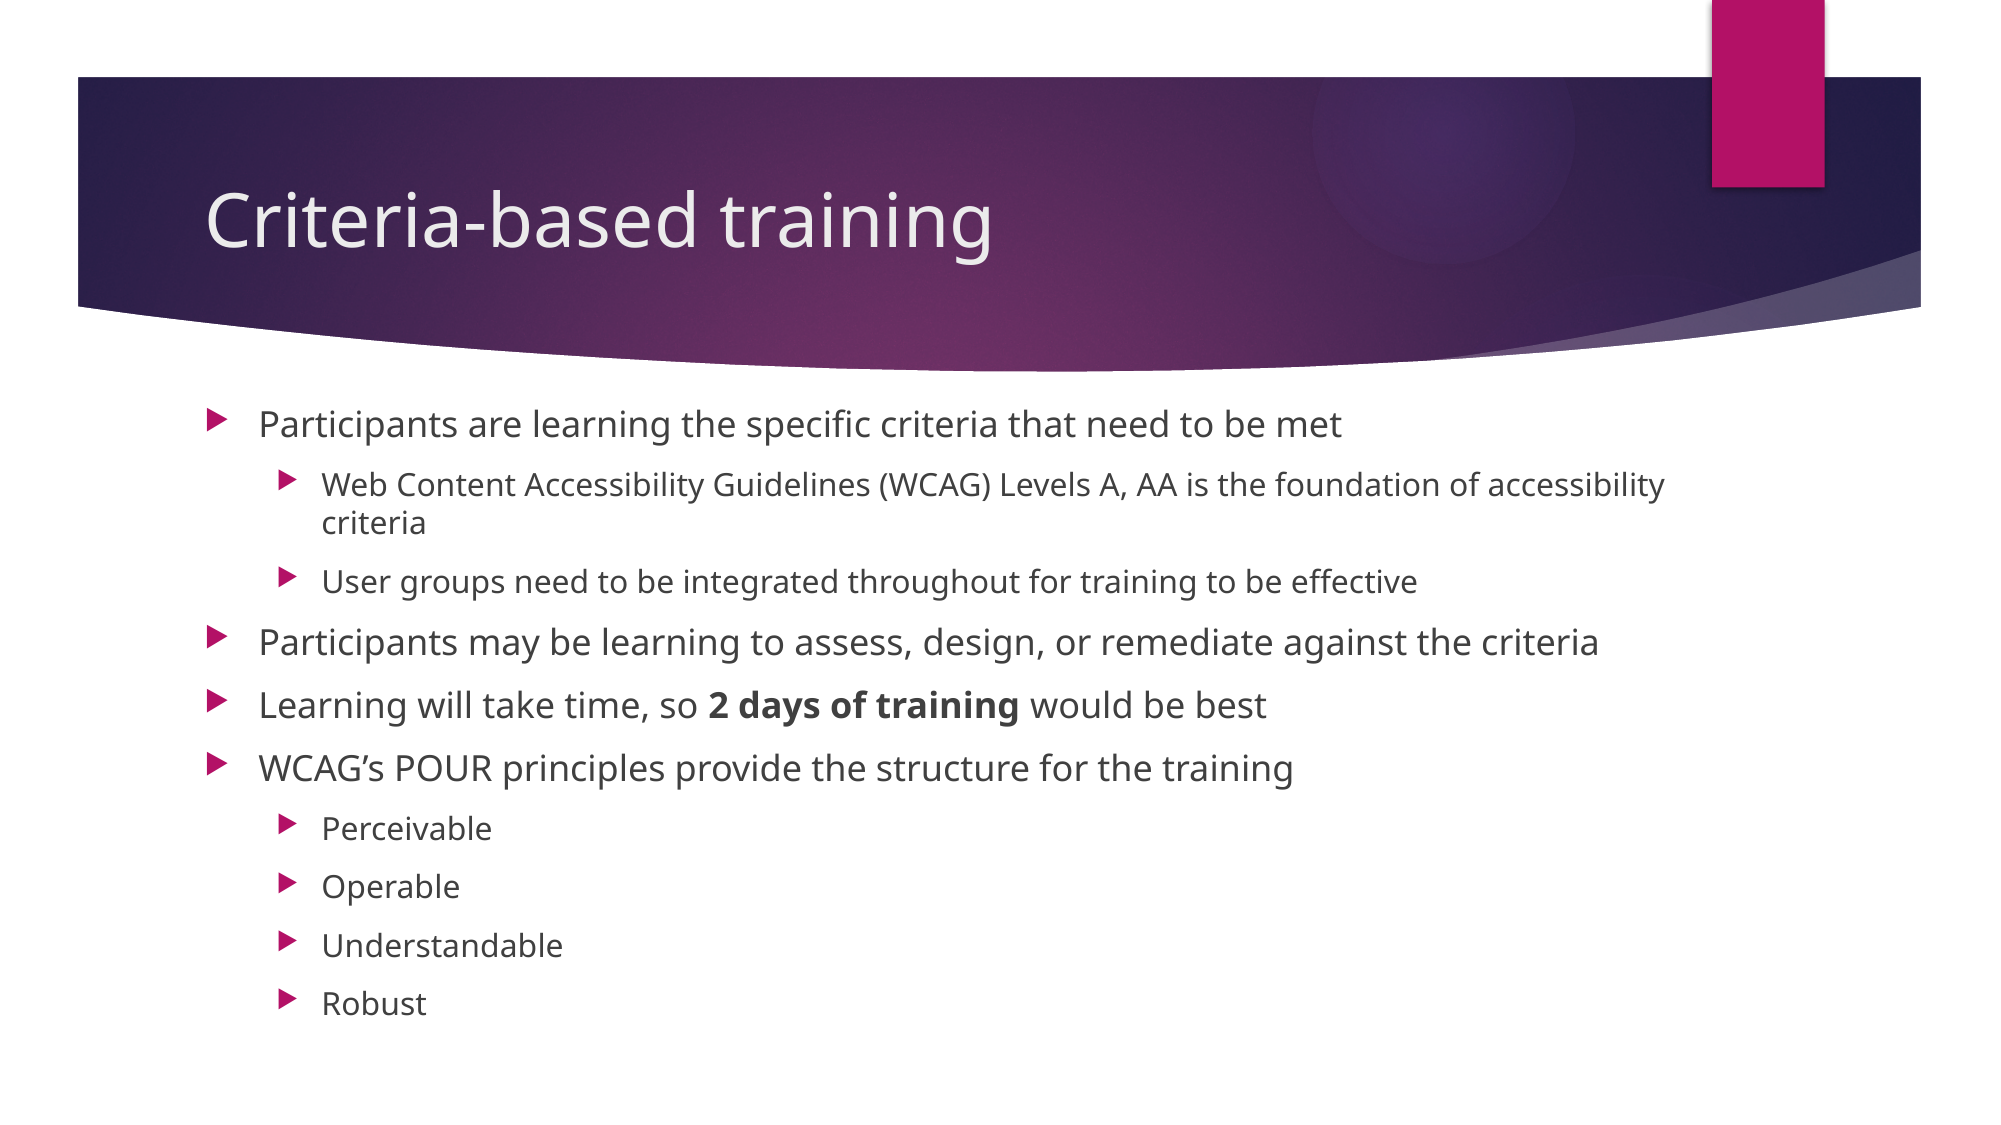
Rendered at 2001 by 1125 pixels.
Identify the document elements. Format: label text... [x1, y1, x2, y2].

list Participants are learning the specific criteria that need to be met Web Content Accessibility Guidelines (WCAG) Levels A, AA is the foundation of accessibility criteria User groups need to be integrated throughout for training to be effective Participants may be learning to assess, design, or remediate against the criteria Learning will take time, so 2 days of training would be best WCAG’s POUR principles provide the structure for the training Perceivable Operable Understandable Robust [189, 394, 1756, 1033]
title Criteria-based training [189, 159, 1627, 276]
